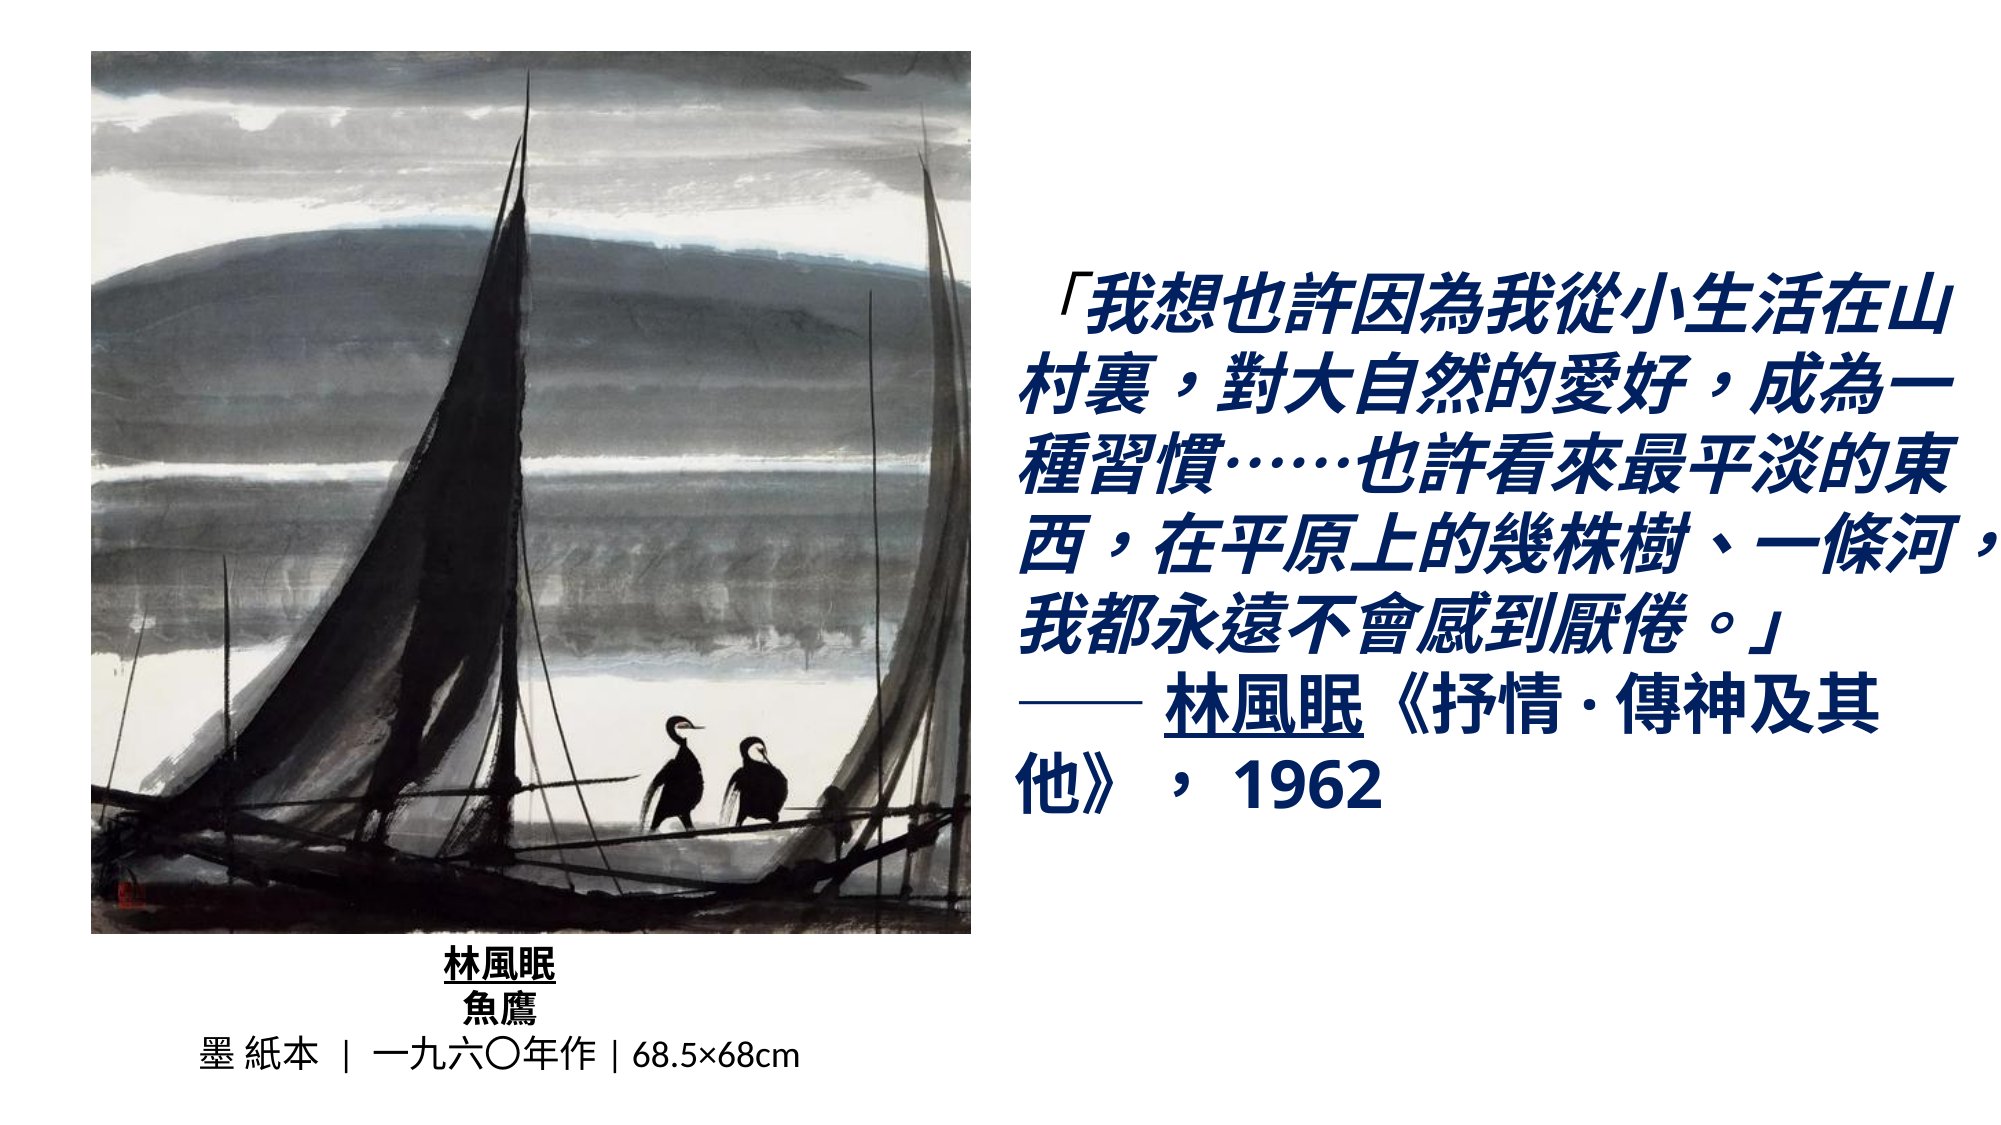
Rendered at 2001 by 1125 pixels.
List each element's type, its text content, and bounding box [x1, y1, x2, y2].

picture [91, 51, 971, 934]
text_box 林風眠 魚鷹 墨 紙本 | 一九六〇年作| 68.5×68cm [0, 933, 1000, 1125]
text_box 「我想也許因為我從小生活在山村裏，對大自然的愛好，成為一種習慣……也許看來最平淡的東西，在平原上的幾株樹、一條河，我都永遠不會感到厭倦。」 ——林風眠《抒情·傳神及其他》，1962 [999, 254, 2000, 964]
